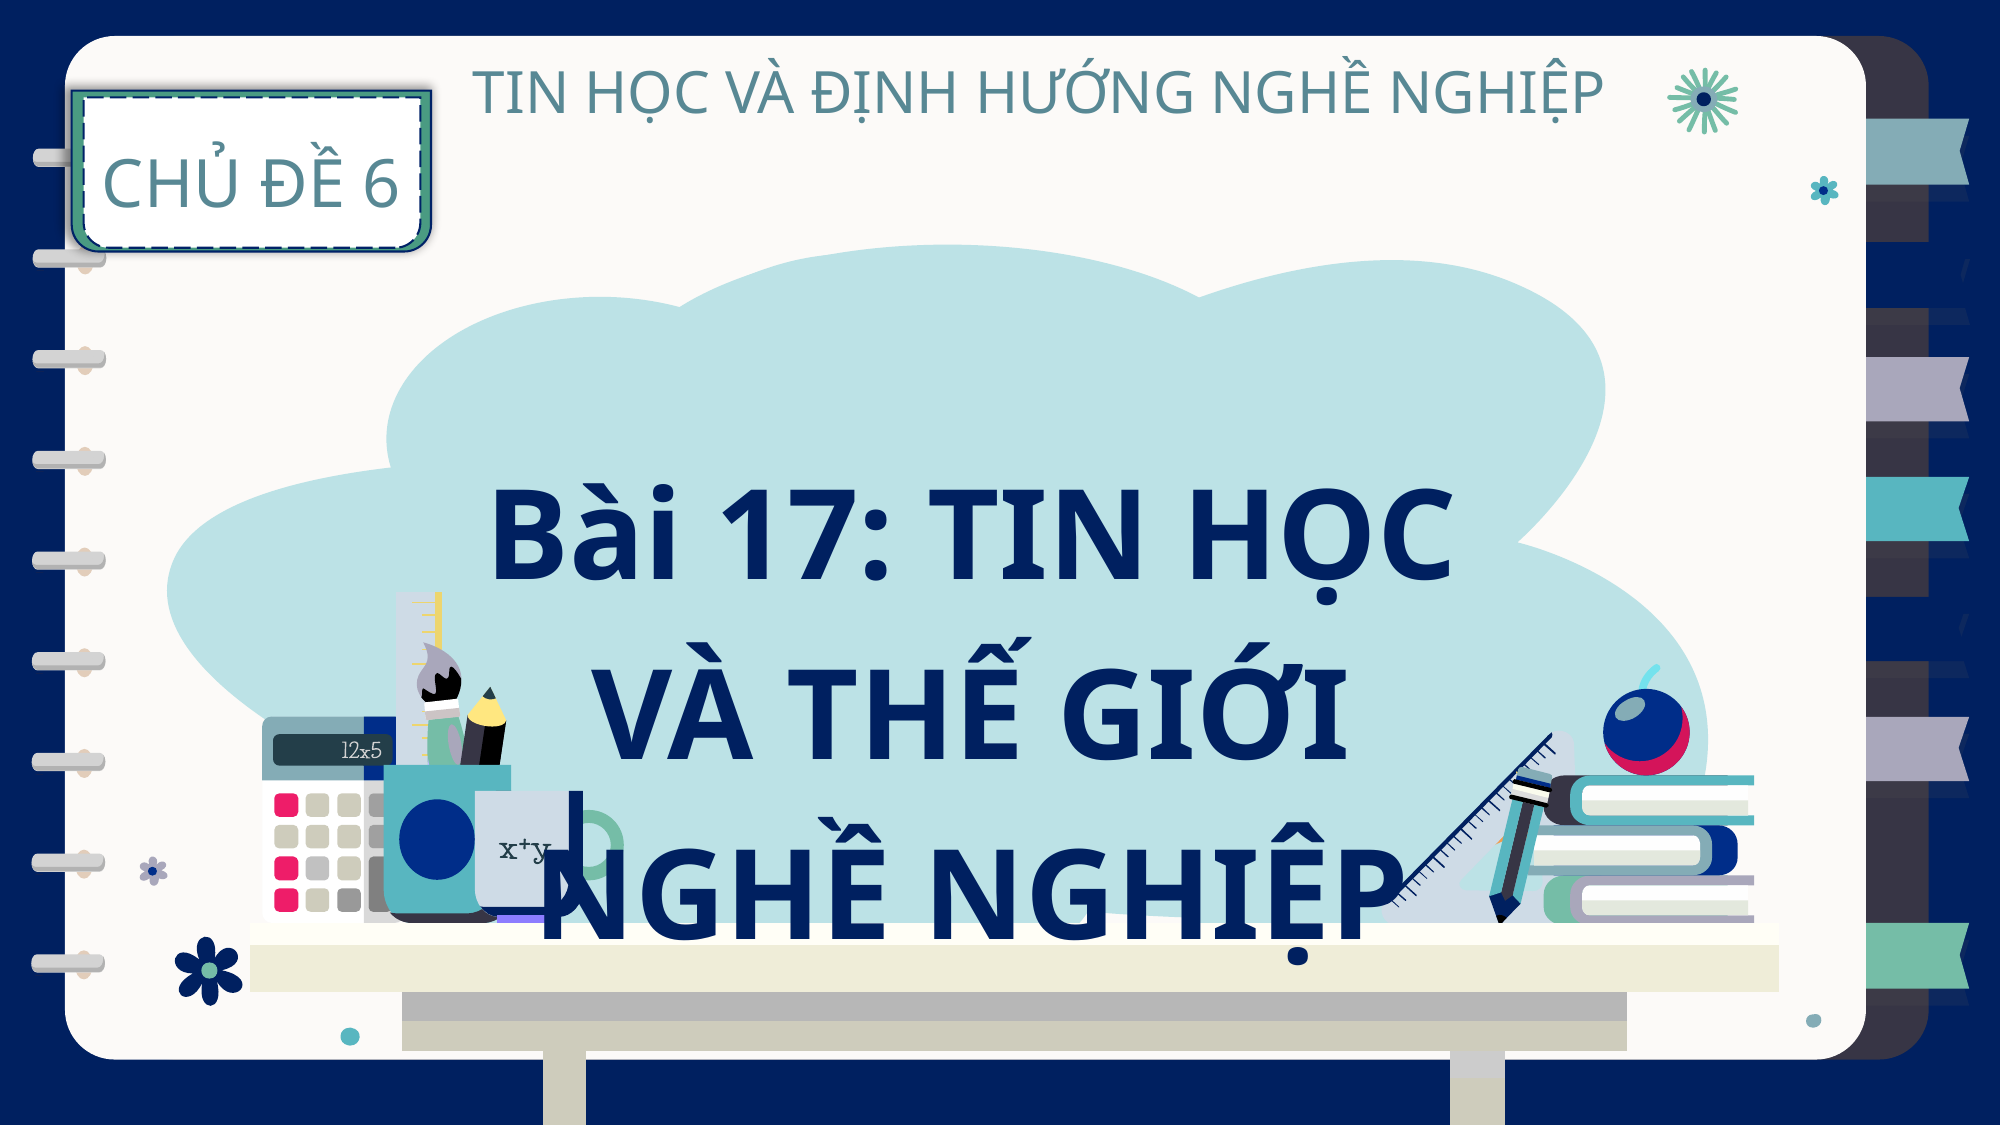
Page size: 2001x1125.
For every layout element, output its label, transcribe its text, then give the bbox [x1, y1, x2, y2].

text_box Bài 17: TIN HỌC VÀ THẾ GIỚI NGHỀ NGHIỆP [397, 417, 1546, 972]
text_box TIN HỌC VÀ ĐỊNH HƯỚNG NGHỀ NGHIỆP [430, 47, 1649, 133]
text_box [66, 90, 436, 252]
